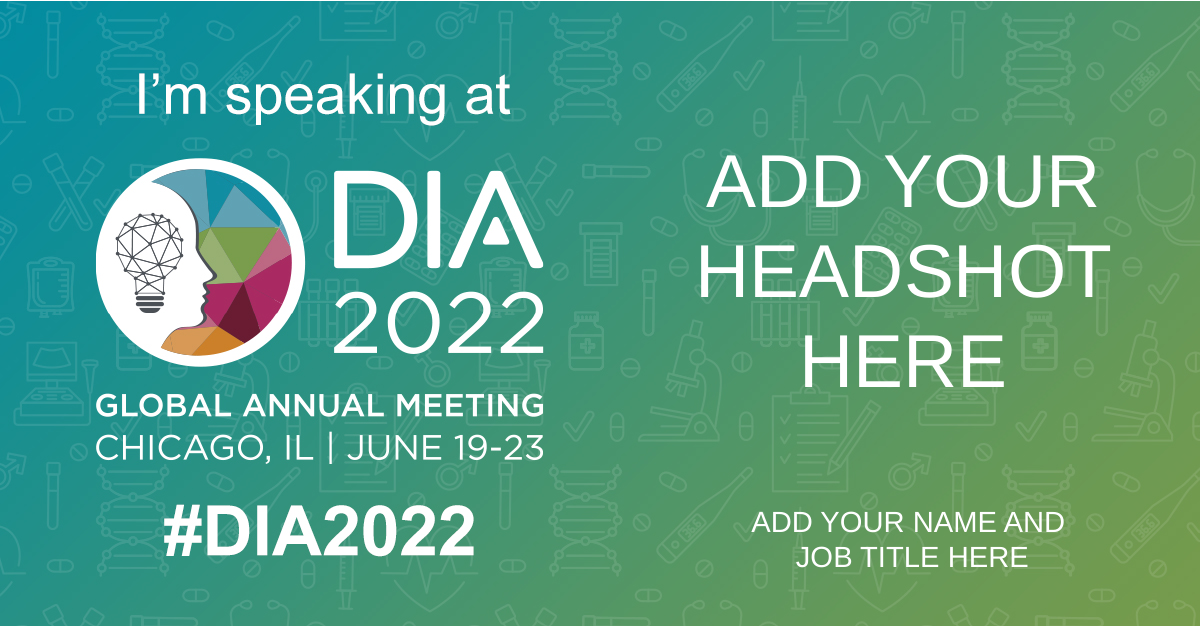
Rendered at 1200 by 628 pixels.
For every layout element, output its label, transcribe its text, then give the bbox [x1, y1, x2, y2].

text_box ADD YOUR NAME AND JOB TITLE HERE [670, 496, 1154, 582]
text_box ADD YOUR HEADSHOT HERE [662, 124, 1145, 410]
picture [0, 1, 1200, 626]
